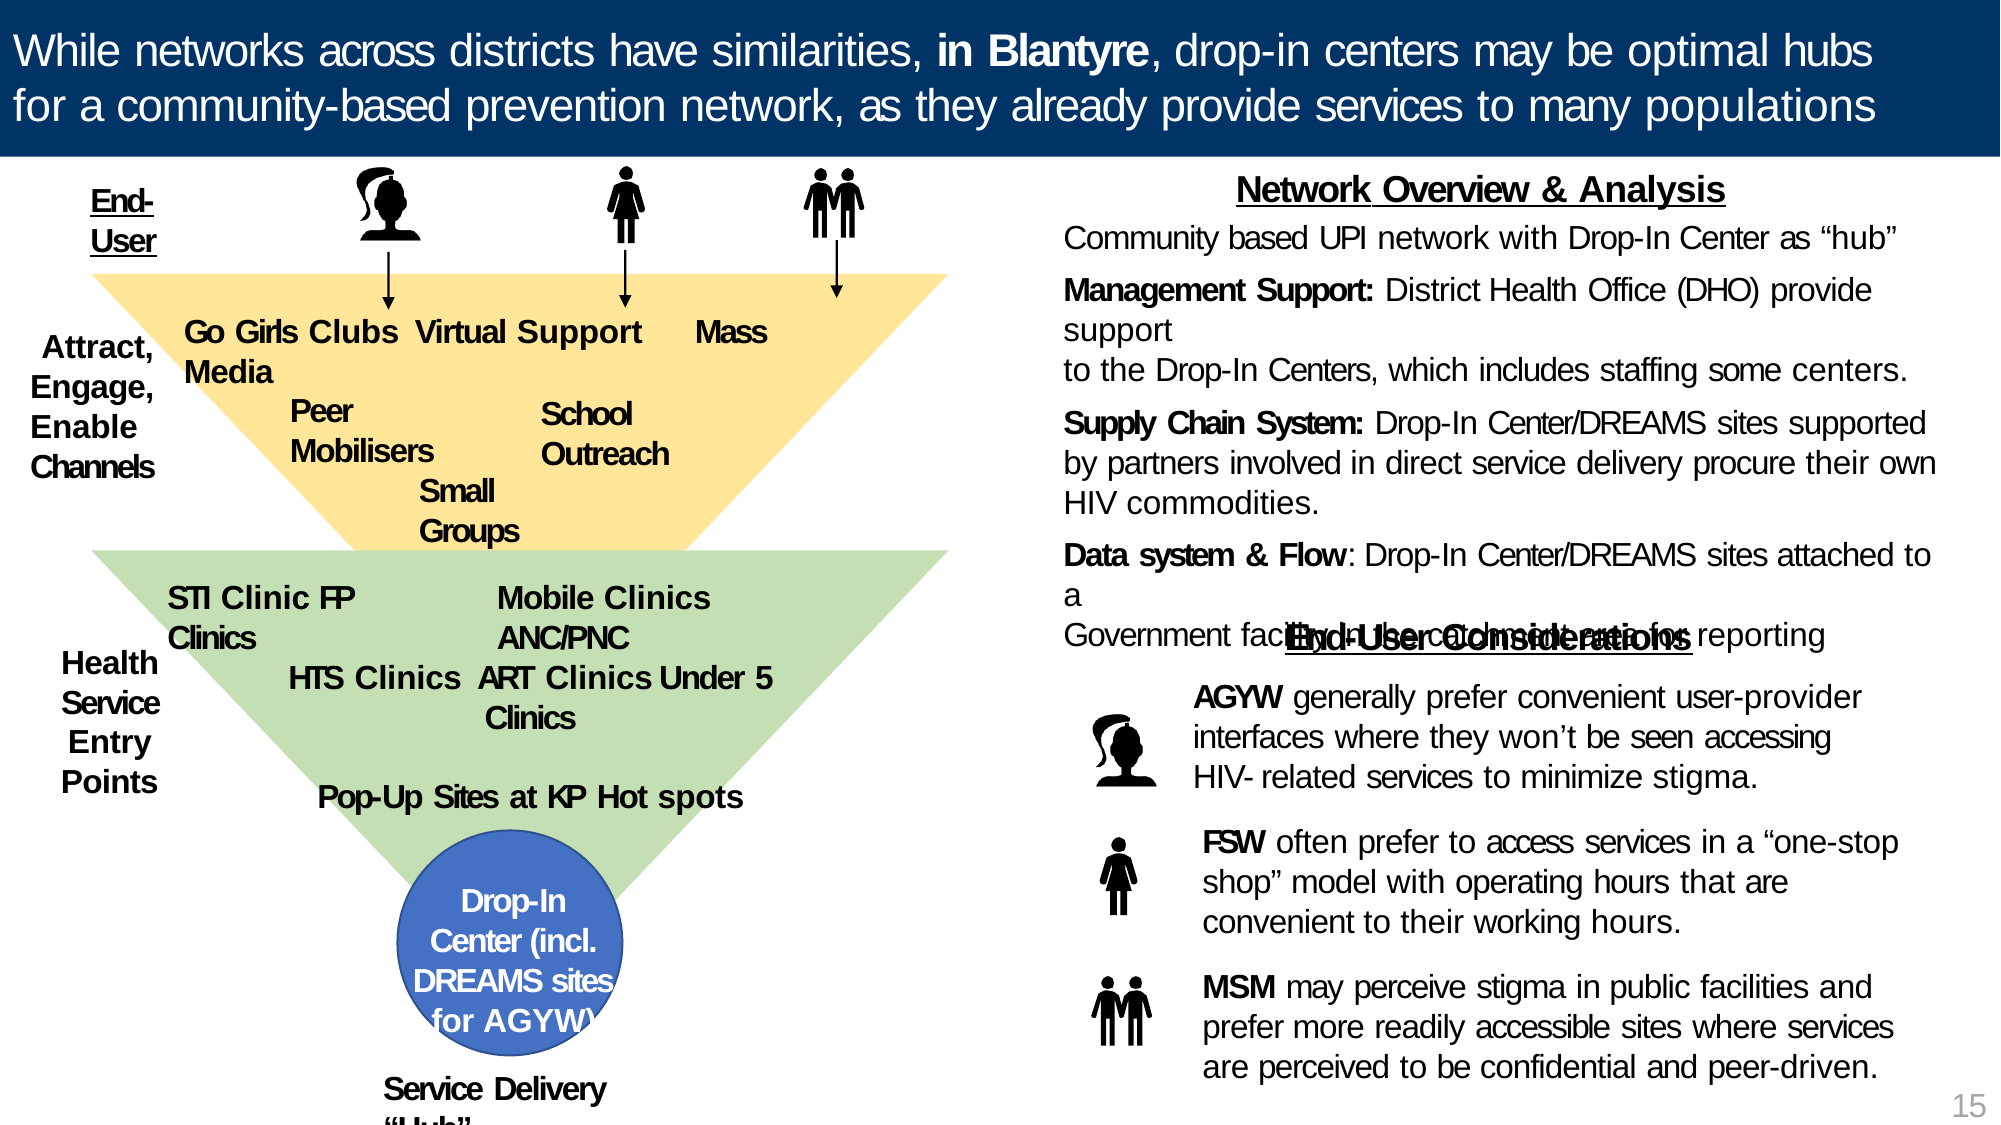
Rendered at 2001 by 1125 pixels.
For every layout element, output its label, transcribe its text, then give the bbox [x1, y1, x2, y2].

picture [356, 167, 421, 241]
text_box 15 [1949, 1082, 1988, 1125]
text_box MSM may perceive stigma in public facilities and prefer more readily accessible sites where services are perceived to be confidential and peer-driven. [1200, 963, 1939, 1085]
text_box Attract, Engage, Enable Channels [28, 323, 85, 486]
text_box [90, 550, 949, 1057]
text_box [90, 165, 949, 549]
title While networks across districts have similarities, in Blantyre, drop-in centers may be optimal hubs for a community-based prevention network, as they already provide services to many populations [10, 18, 1929, 209]
text_box Health Service Entry Points [57, 638, 85, 801]
text_box Network Overview & Analysis Community based UPI network with Drop-In Center as “hub” Management Support: District Health Office (DHO) provide support to the Drop-In Centers, which includes staffing some centers. Supply Chain System: Drop-In Center/DREAMS sites supported by partners involved in direct service delivery procure their own HIV commodities. Data system & Flow: Drop-In Center/DREAMS sites attached to a Government facility in the catchment area for reporting [1061, 156, 1983, 653]
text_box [1090, 976, 1153, 1046]
picture [1092, 714, 1157, 787]
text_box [1099, 837, 1138, 916]
text_box FSW often prefer to access services in a “one-stop shop” model with operating hours that are convenient to their working hours. [1200, 818, 1939, 940]
text_box End-User Considerations AGYW generally prefer convenient user-provider interfaces where they won’t be seen accessing HIV- related services to minimize stigma. [1190, 591, 1890, 795]
text_box [0, 0, 2000, 157]
text_box Service Delivery “Hub” [380, 1065, 700, 1125]
